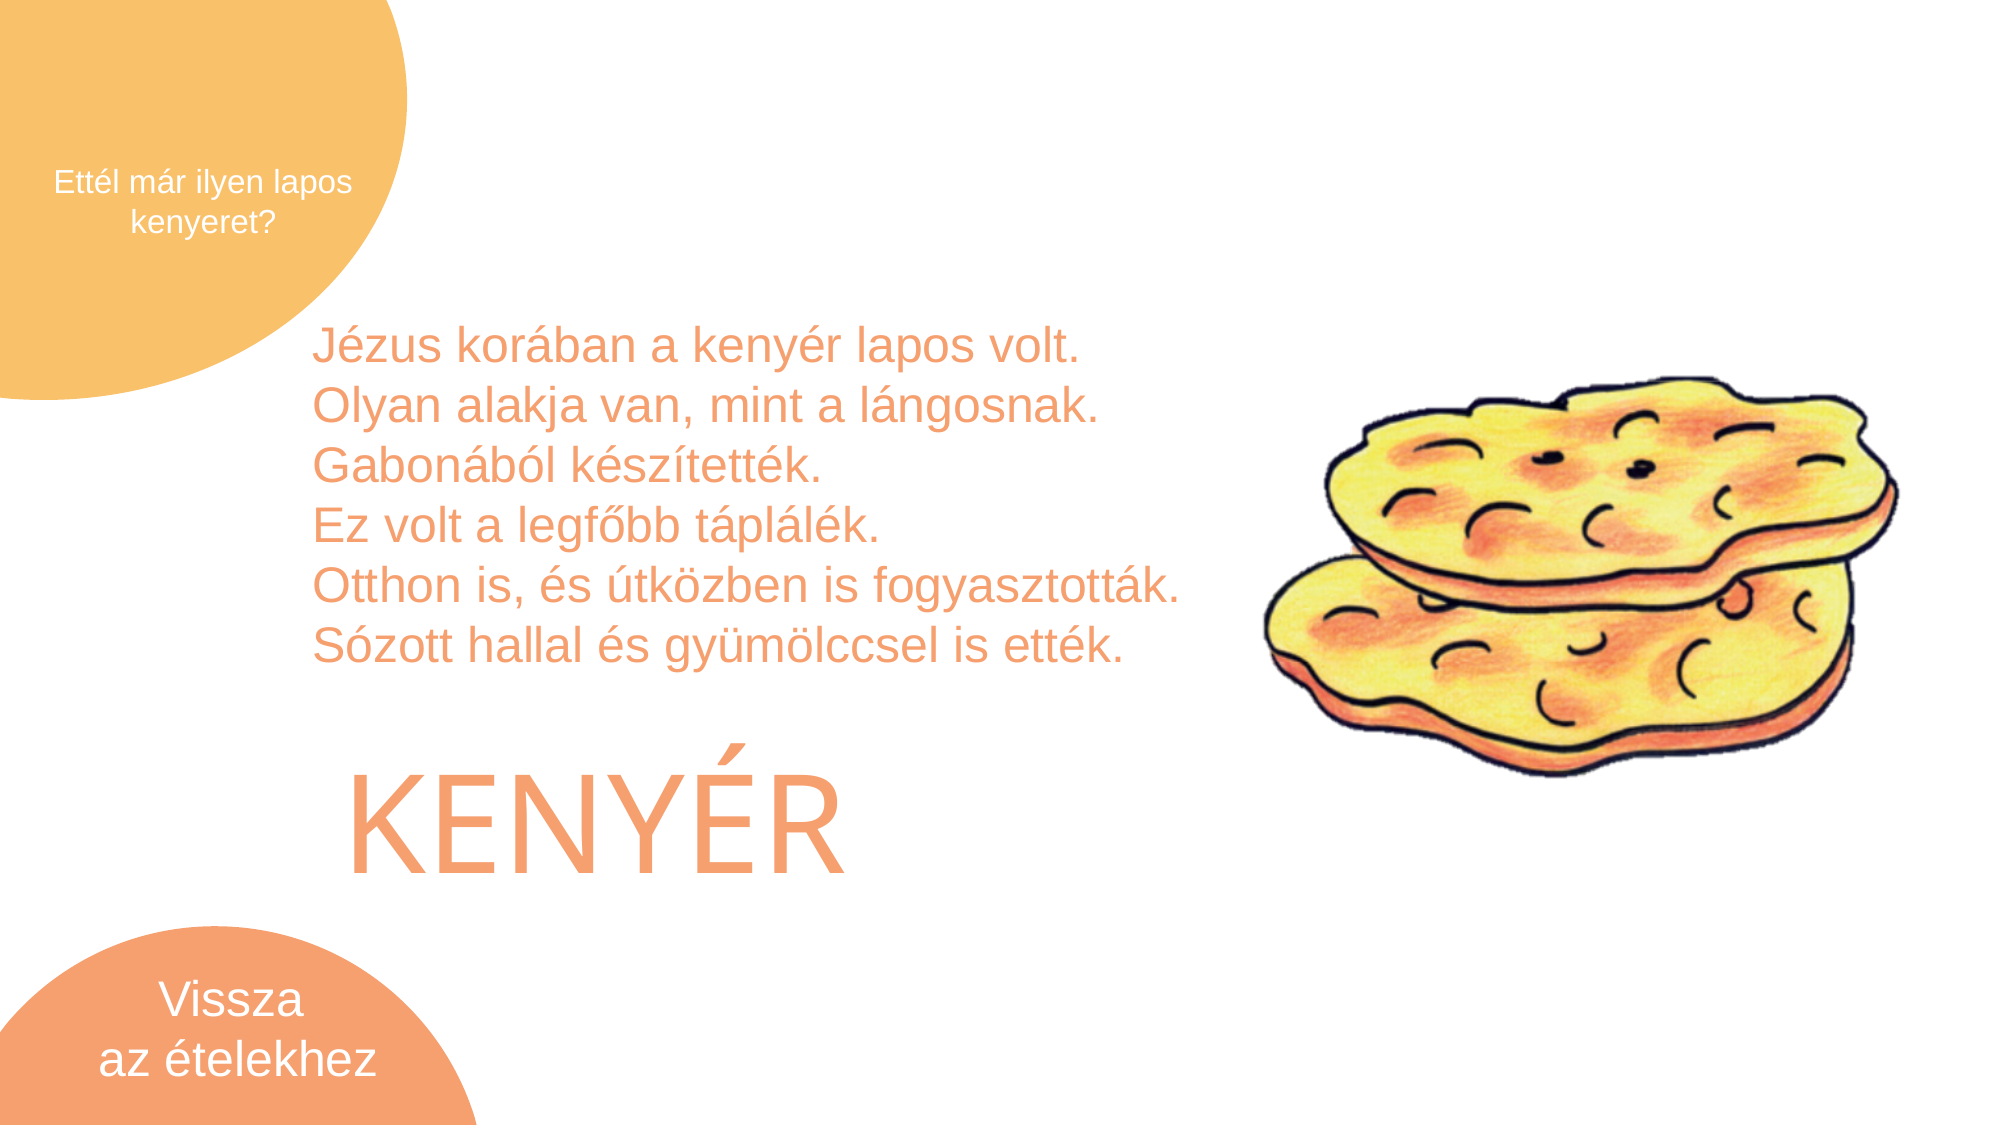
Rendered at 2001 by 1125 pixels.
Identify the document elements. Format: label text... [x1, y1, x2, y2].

text_box Jézus korában a kenyér lapos volt. Olyan alakja van, mint a lángosnak. Gabonából készítették. Ez volt a legfőbb táplálék. Otthon is, és útközben is fogyasztották. Sózott hallal és gyümölccsel is ették. [297, 304, 1292, 680]
text_box Ettél már ilyen lapos kenyeret? [0, 0, 409, 402]
text_box Vissza az ételekhez [0, 925, 478, 1125]
picture [1196, 315, 2000, 842]
text_box KENYÉR [256, 709, 933, 928]
